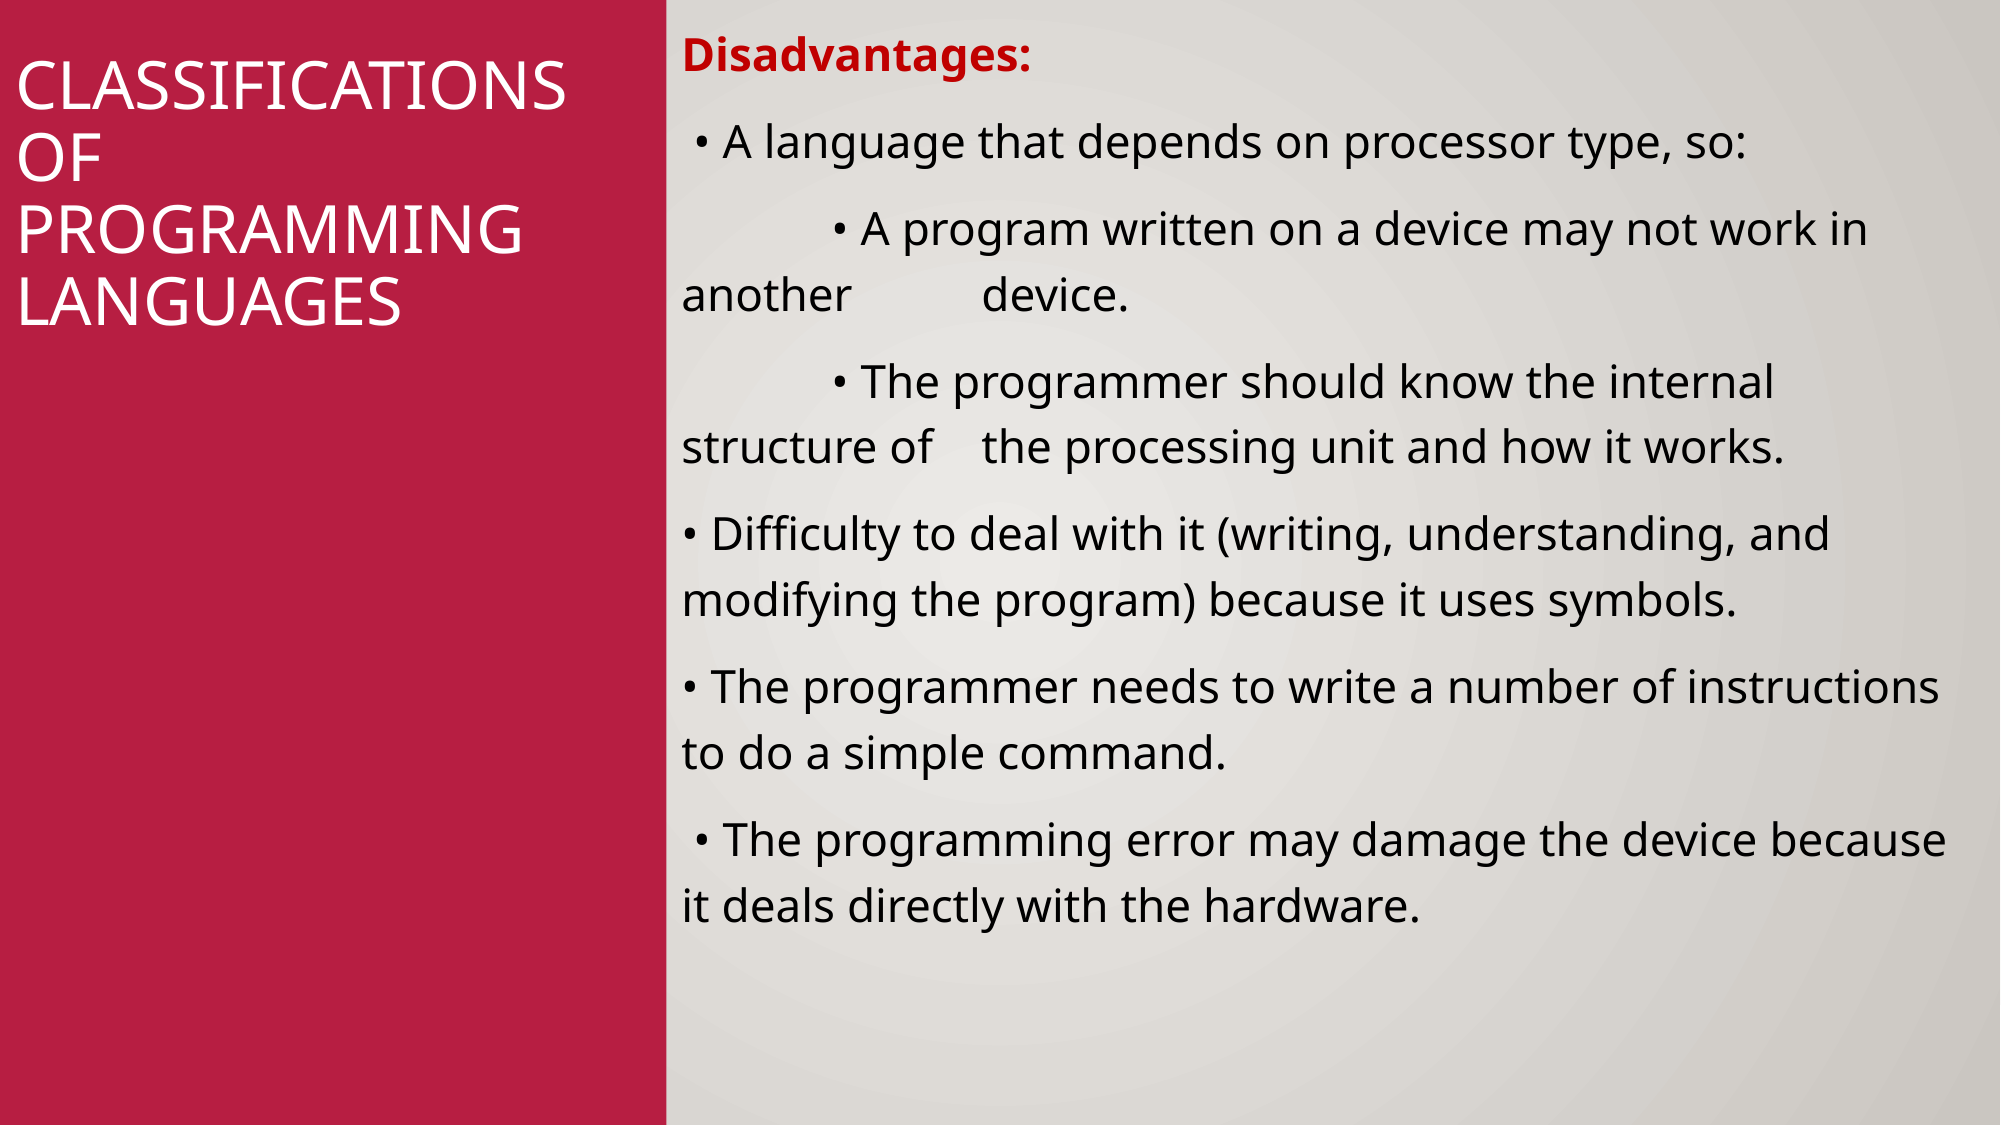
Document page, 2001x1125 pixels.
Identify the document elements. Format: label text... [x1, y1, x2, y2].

text_box [0, 0, 668, 1125]
list Disadvantages: • A language that depends on processor type, so: • A program written on a device may not work in another device. • The programmer should know the internal structure of the processing unit and how it works. • Difficulty to deal with it (writing, understanding, and modifying the program) because it uses symbols. • The programmer needs to write a number of instructions to do a simple command. • The programming error may damage the device because it deals directly with the hardware. [666, 7, 1969, 1123]
title Classifications of programming languages [0, 43, 587, 956]
text_box [668, 0, 2000, 1125]
